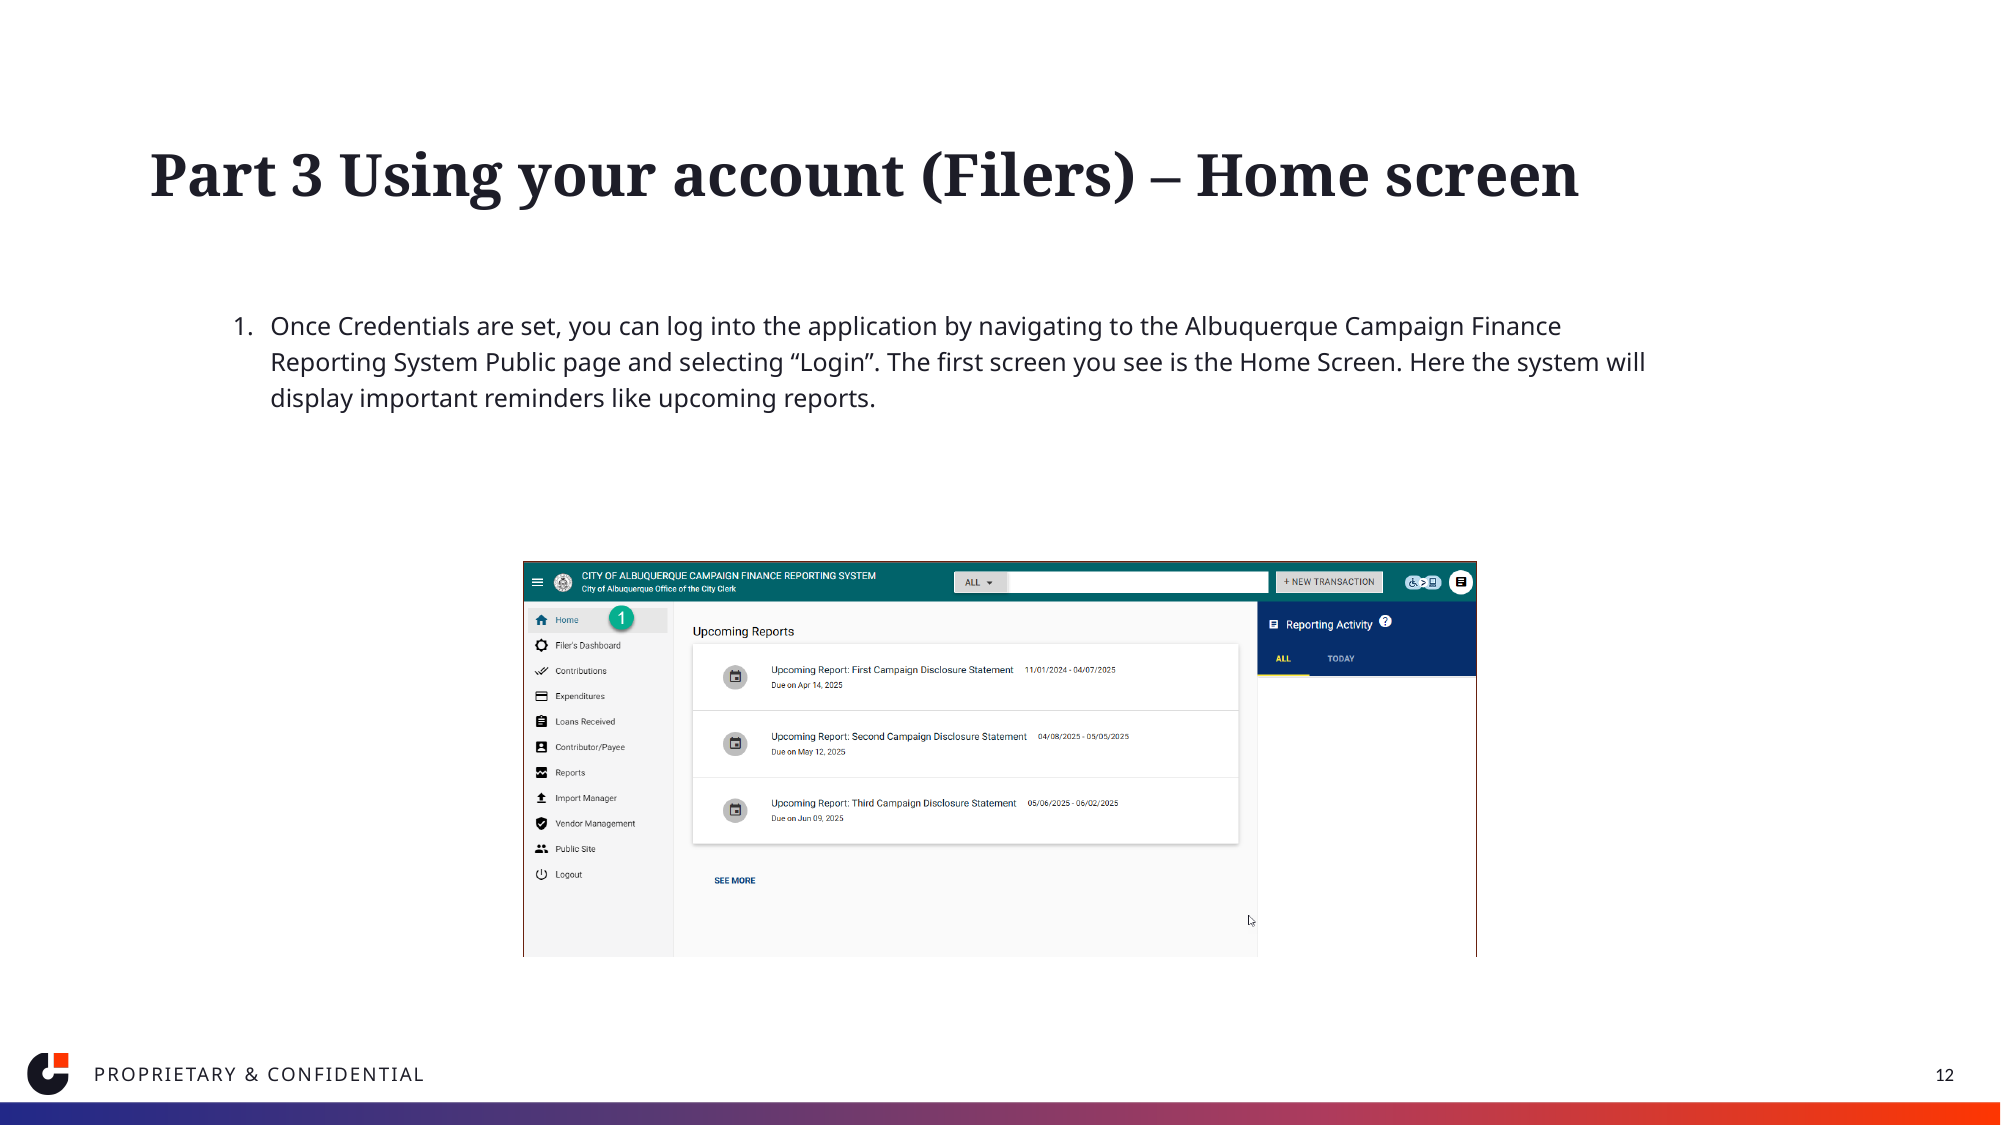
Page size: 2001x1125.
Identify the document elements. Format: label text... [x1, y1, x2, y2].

list Once Credentials are set, you can log into the application by navigating to the Albuquerque Campaign Finance Reporting System Public page and selecting “Login”. The first screen you see is the Home Screen. Here the system will display important reminders like upcoming reports. [217, 246, 1683, 702]
picture [0, 0, 2001, 1125]
title Part 3 Using your account (Filers) – Home screen [135, 111, 1600, 217]
